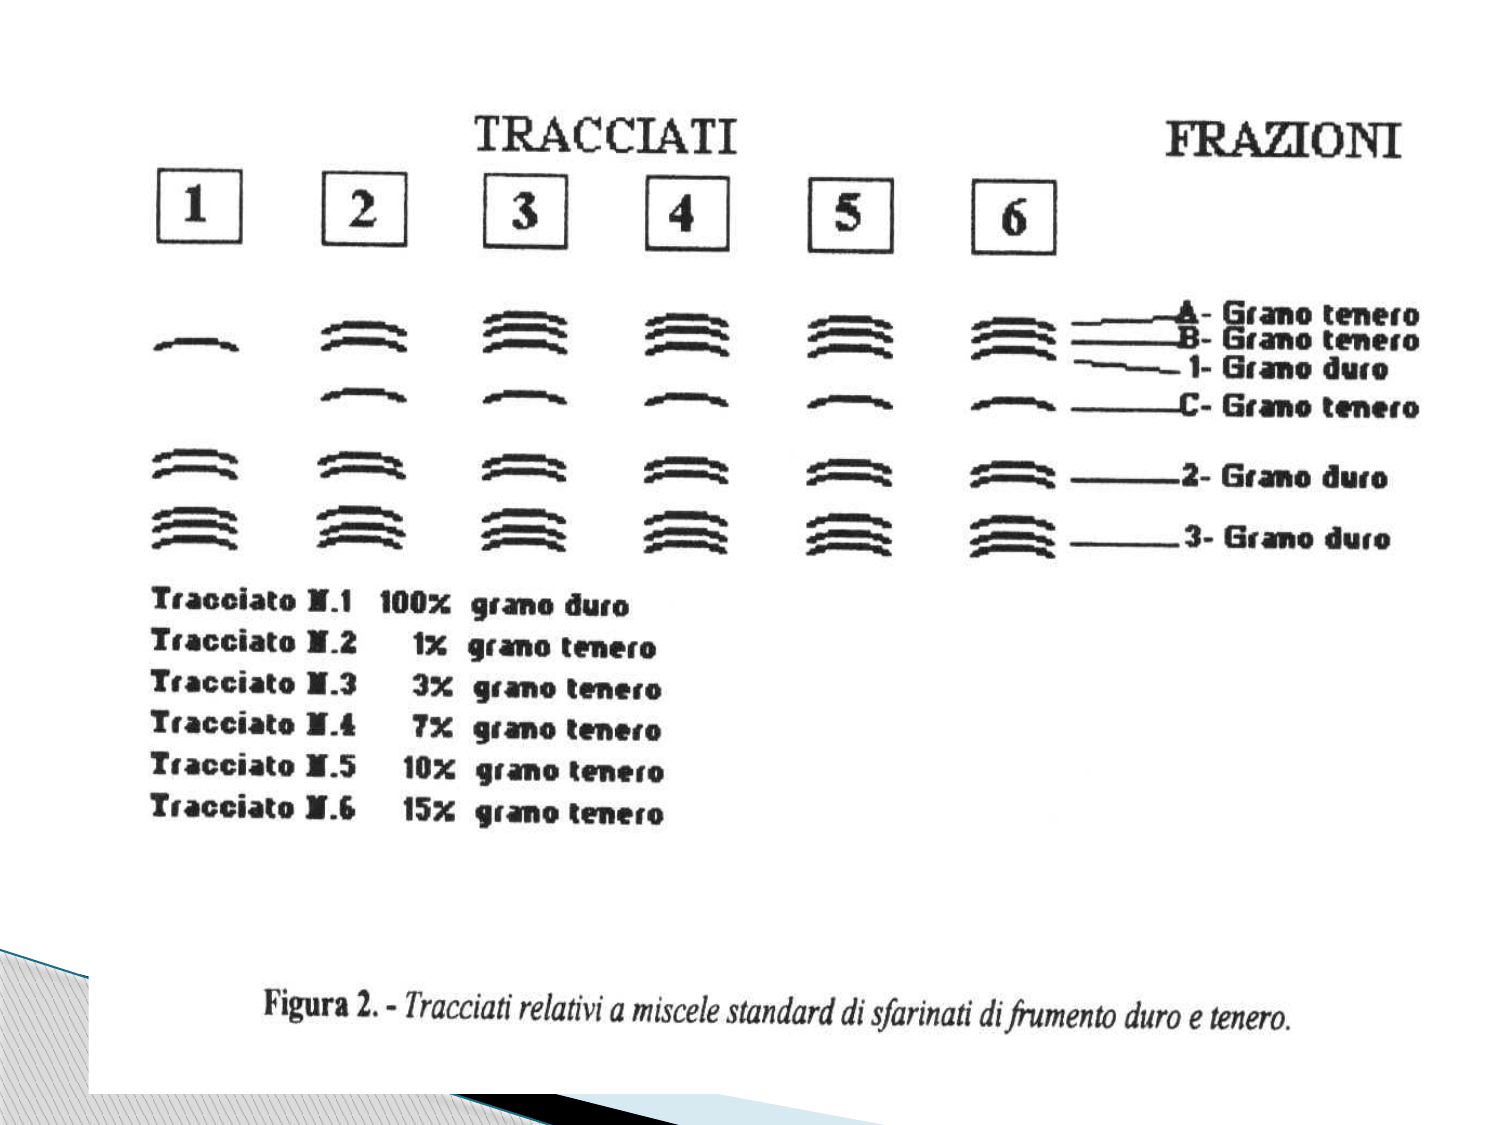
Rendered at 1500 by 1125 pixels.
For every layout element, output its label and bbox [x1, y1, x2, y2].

list [88, 18, 1471, 1095]
